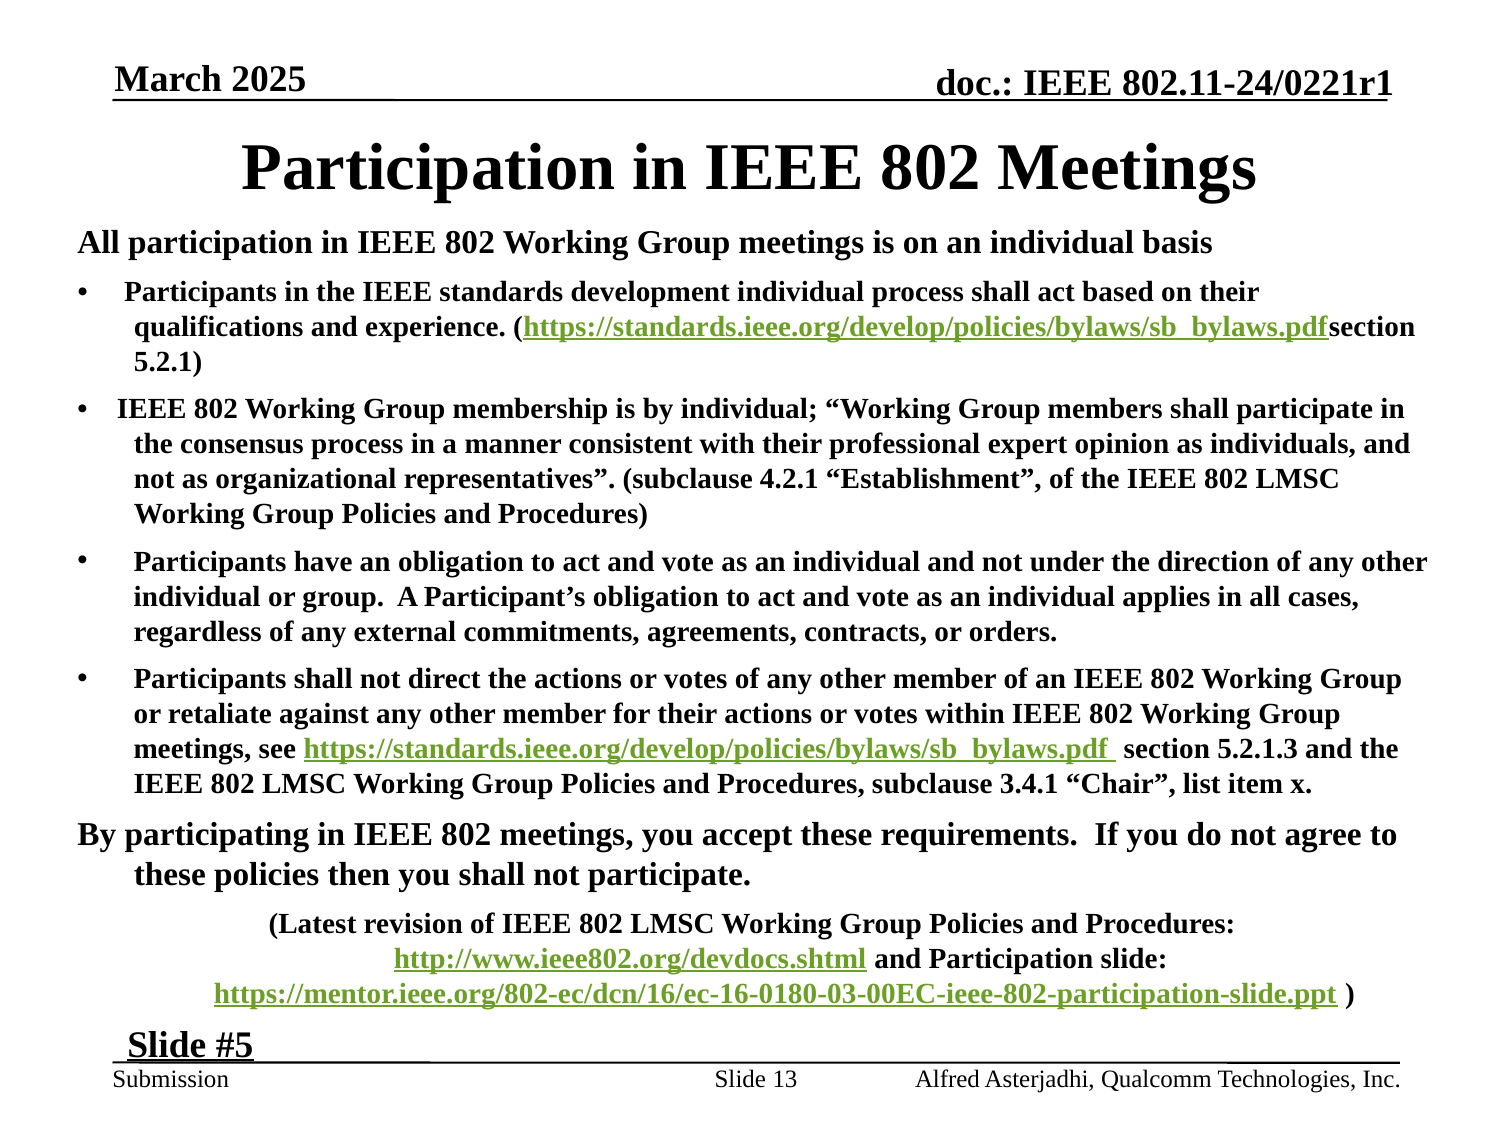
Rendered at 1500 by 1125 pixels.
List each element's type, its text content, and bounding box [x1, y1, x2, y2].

title Participation in IEEE 802 Meetings [112, 112, 1388, 212]
text_box Slide #5 [112, 1012, 269, 1073]
footer Alfred Asterjadhi, Qualcomm Technologies, Inc. [878, 1061, 1402, 1093]
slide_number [114, 54, 493, 100]
slide_number Slide 13 [712, 1061, 800, 1123]
list All participation in IEEE 802 Working Group meetings is on an individual basis • Participants in the IEEE standards development individual process shall act based on their qualifications and experience. (https://standards.ieee.org/develop/policies/bylaws/sb_bylaws.pdfsection 5.2.1) • IEEE 802 Working Group membership is by individual; “Working Group members shall participate in the consensus process in a manner consistent with their professional expert opinion as individuals, and not as organizational representatives”. (subclause 4.2.1 “Establishment”, of the IEEE 802 LMSC Working Group Policies and Procedures) Participants have an obligation to act and vote as an individual and not under the direction of any other individual or group. A Participant’s obligation to act and vote as an individual applies in all cases, regardless of any external commitments, agreements, contracts, or orders. Participants shall not direct the actions or votes of any other member of an IEEE 802 Working Group or retaliate against any other member for their actions or votes within IEEE 802 Working Group meetings, see https://standards.ieee.org/develop/policies/bylaws/sb_bylaws.pdf section 5.2.1.3 and the IEEE 802 LMSC Working Group Policies and Procedures, subclause 3.4.1 “Chair”, list item x. By participating in IEEE 802 meetings, you accept these requirements. If you do not agree to these policies then you shall not participate. (Latest revision of IEEE 802 LMSC Working Group Policies and Procedures: http://www.ieee802.org/devdocs.shtml and Participation slide: https://mentor.ieee.org/802-ec/dcn/16/ec-16-0180-03-00EC-ieee-802-participation-slide.ppt ) [62, 212, 1451, 1001]
